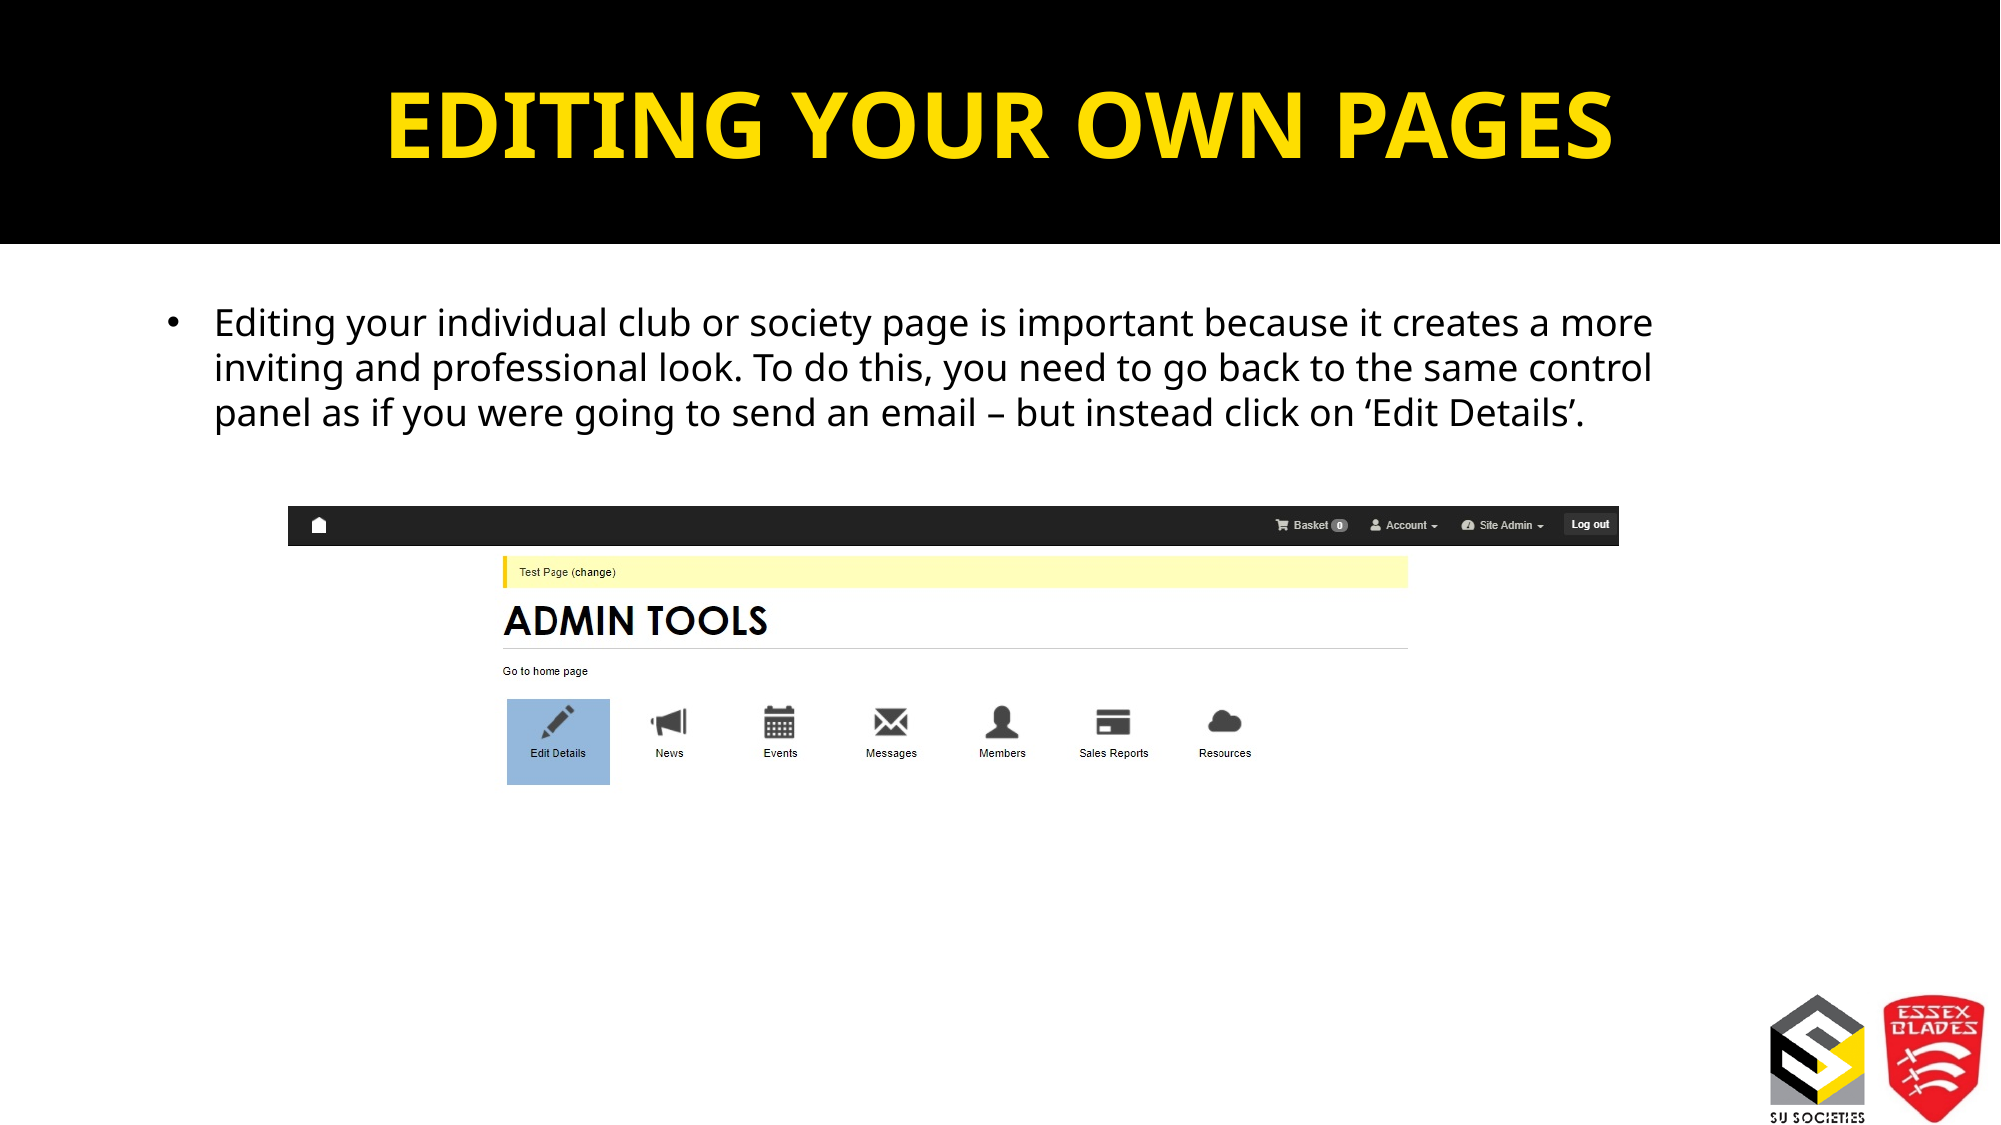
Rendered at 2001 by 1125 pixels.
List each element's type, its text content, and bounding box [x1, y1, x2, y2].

picture [288, 506, 1619, 795]
text_box EDITING YOUR OWN PAGES [0, 0, 2000, 244]
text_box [1767, 992, 2000, 1125]
text_box Editing your individual club or society page is important because it creates a more inviting and professional look. To do this, you need to go back to the same control panel as if you were going to send an email – but instead click on ‘Edit Details’. [152, 291, 1756, 717]
